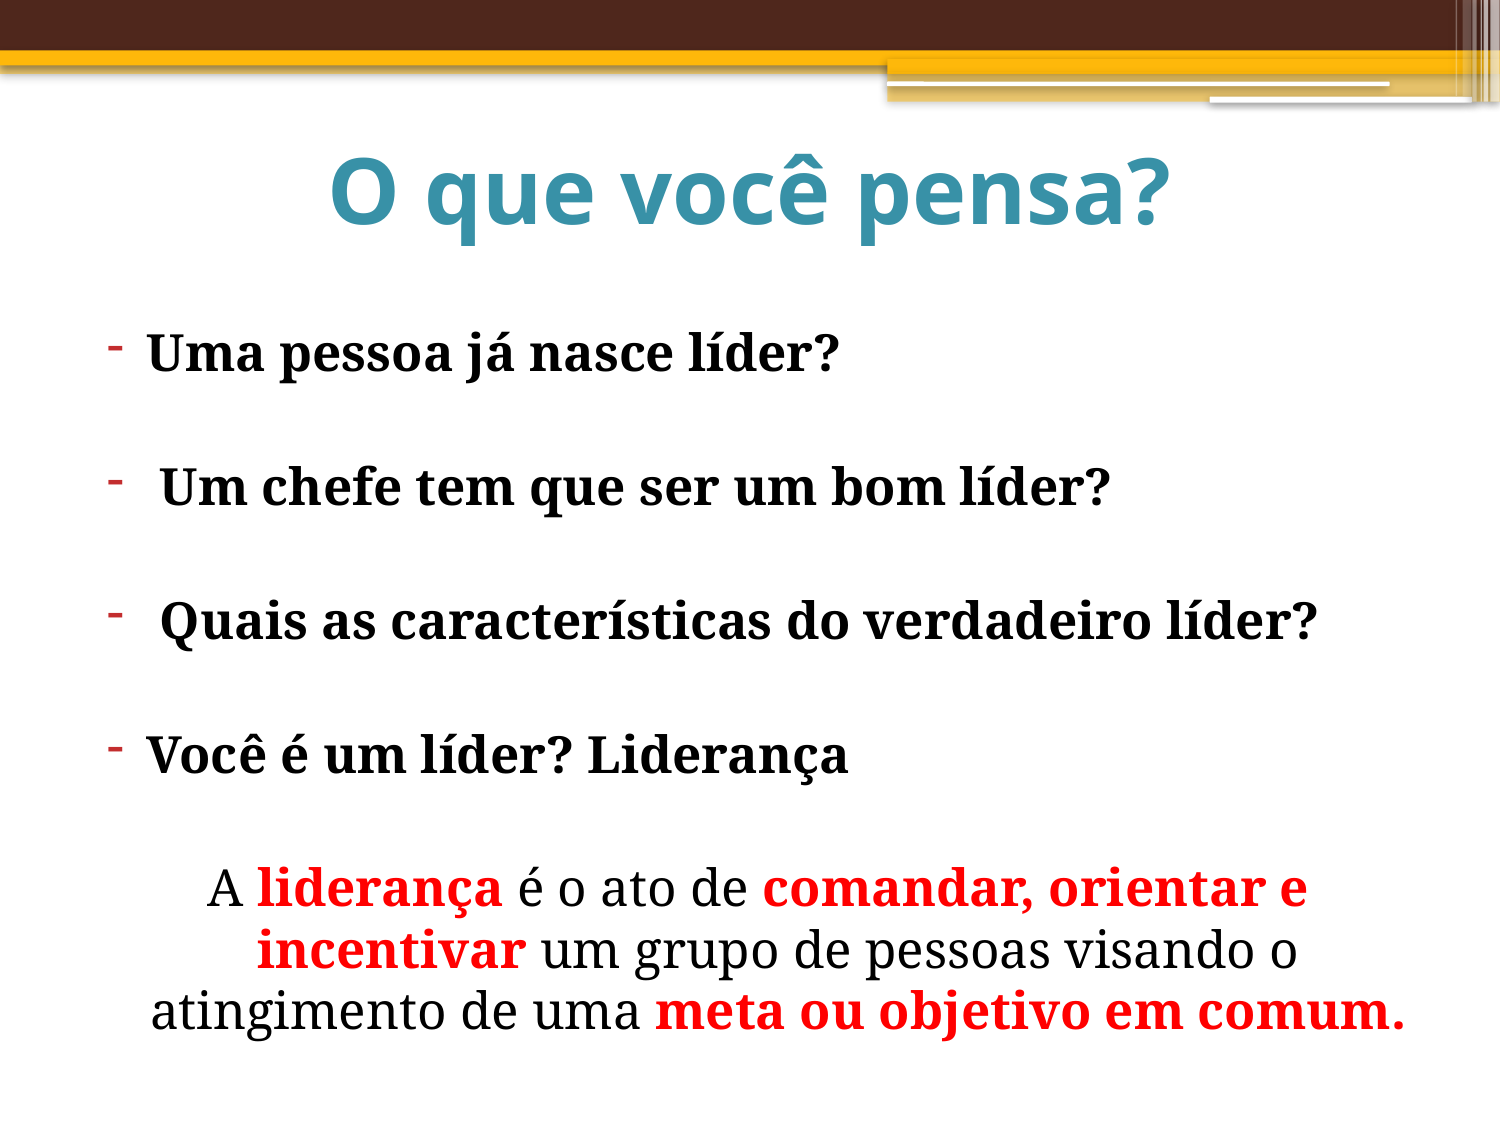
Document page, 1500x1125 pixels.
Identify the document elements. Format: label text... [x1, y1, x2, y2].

list Uma pessoa já nasce líder? Um chefe tem que ser um bom líder? Quais as características do verdadeiro líder? Você é um líder? Liderança A liderança é o ato de comandar, orientar e incentivar um grupo de pessoas visando o atingimento de uma meta ou objetivo em comum. [75, 246, 1425, 1079]
title O que você pensa? [75, 105, 1425, 246]
